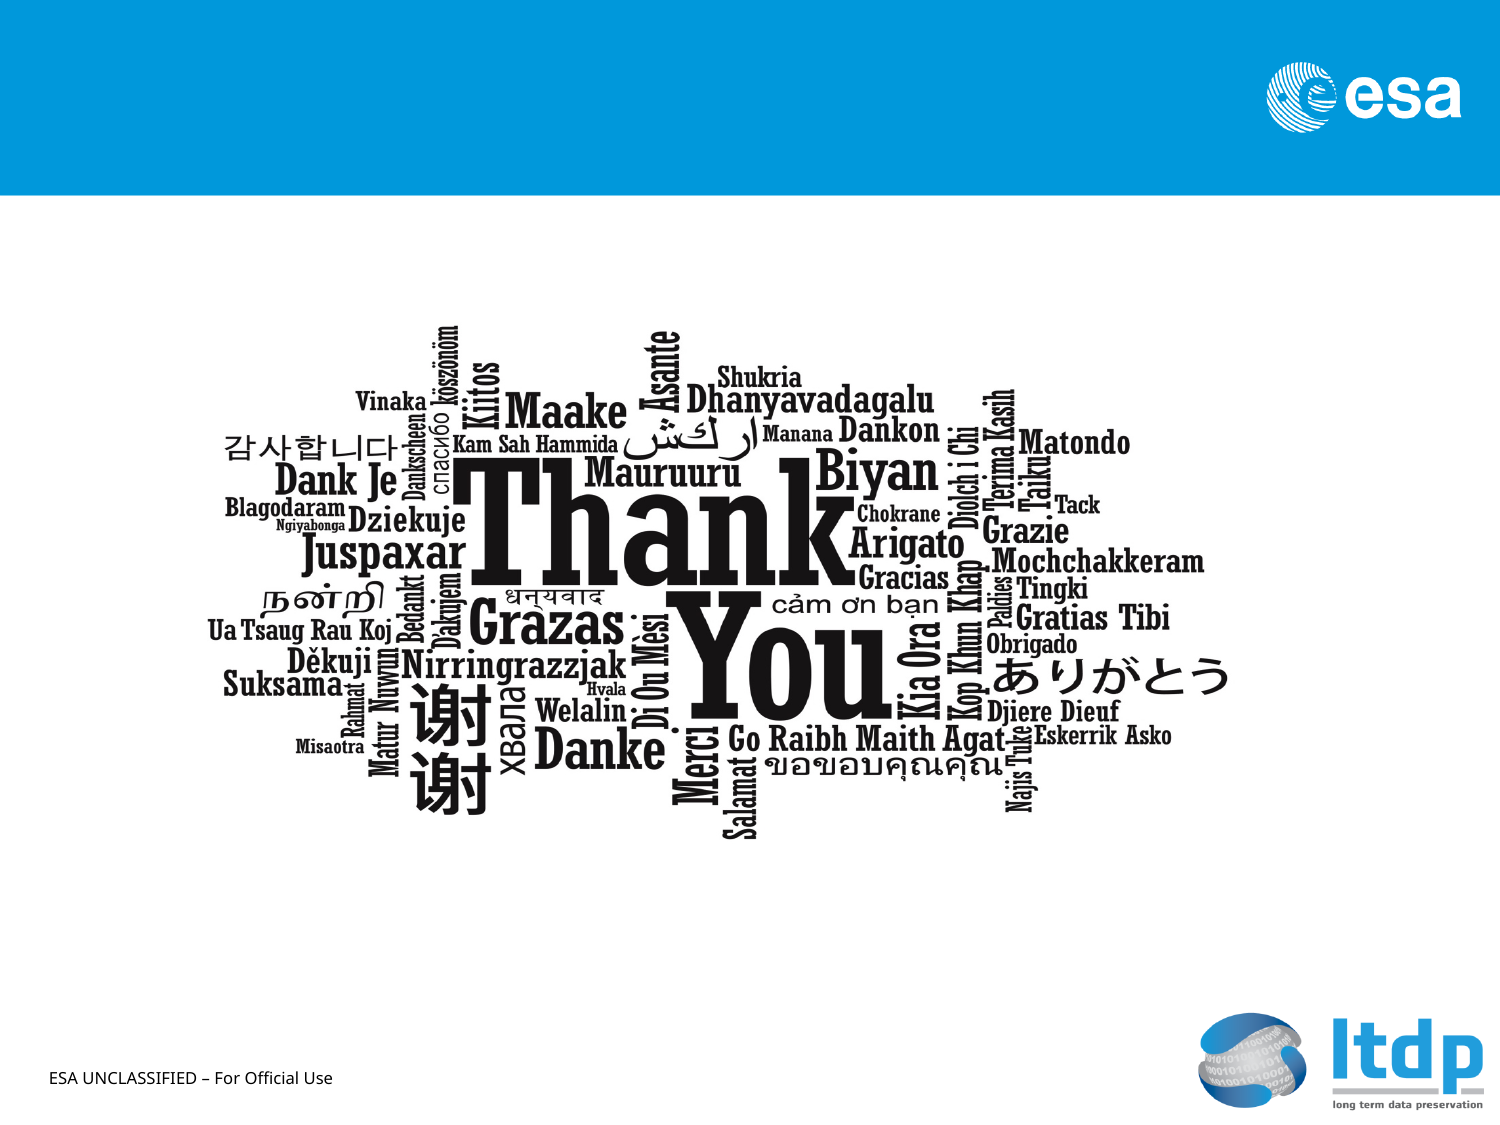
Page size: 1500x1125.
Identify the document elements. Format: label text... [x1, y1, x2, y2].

picture [1268, 102, 1275, 112]
picture [1276, 74, 1280, 88]
picture [1279, 64, 1298, 86]
picture [1388, 78, 1420, 118]
picture [1291, 126, 1299, 131]
picture [1287, 118, 1297, 125]
picture [1292, 111, 1300, 117]
picture [1291, 98, 1300, 107]
picture [1346, 78, 1382, 118]
picture [1272, 79, 1278, 94]
picture [1188, 1001, 1498, 1123]
picture [1283, 85, 1288, 95]
picture [1268, 92, 1274, 103]
picture [1275, 98, 1284, 110]
picture [1279, 111, 1286, 117]
footer ESA UNCLASSIFIED – For Official Use [48, 1055, 1120, 1095]
picture [147, 281, 1282, 896]
picture [1270, 85, 1274, 95]
picture [1426, 78, 1460, 118]
